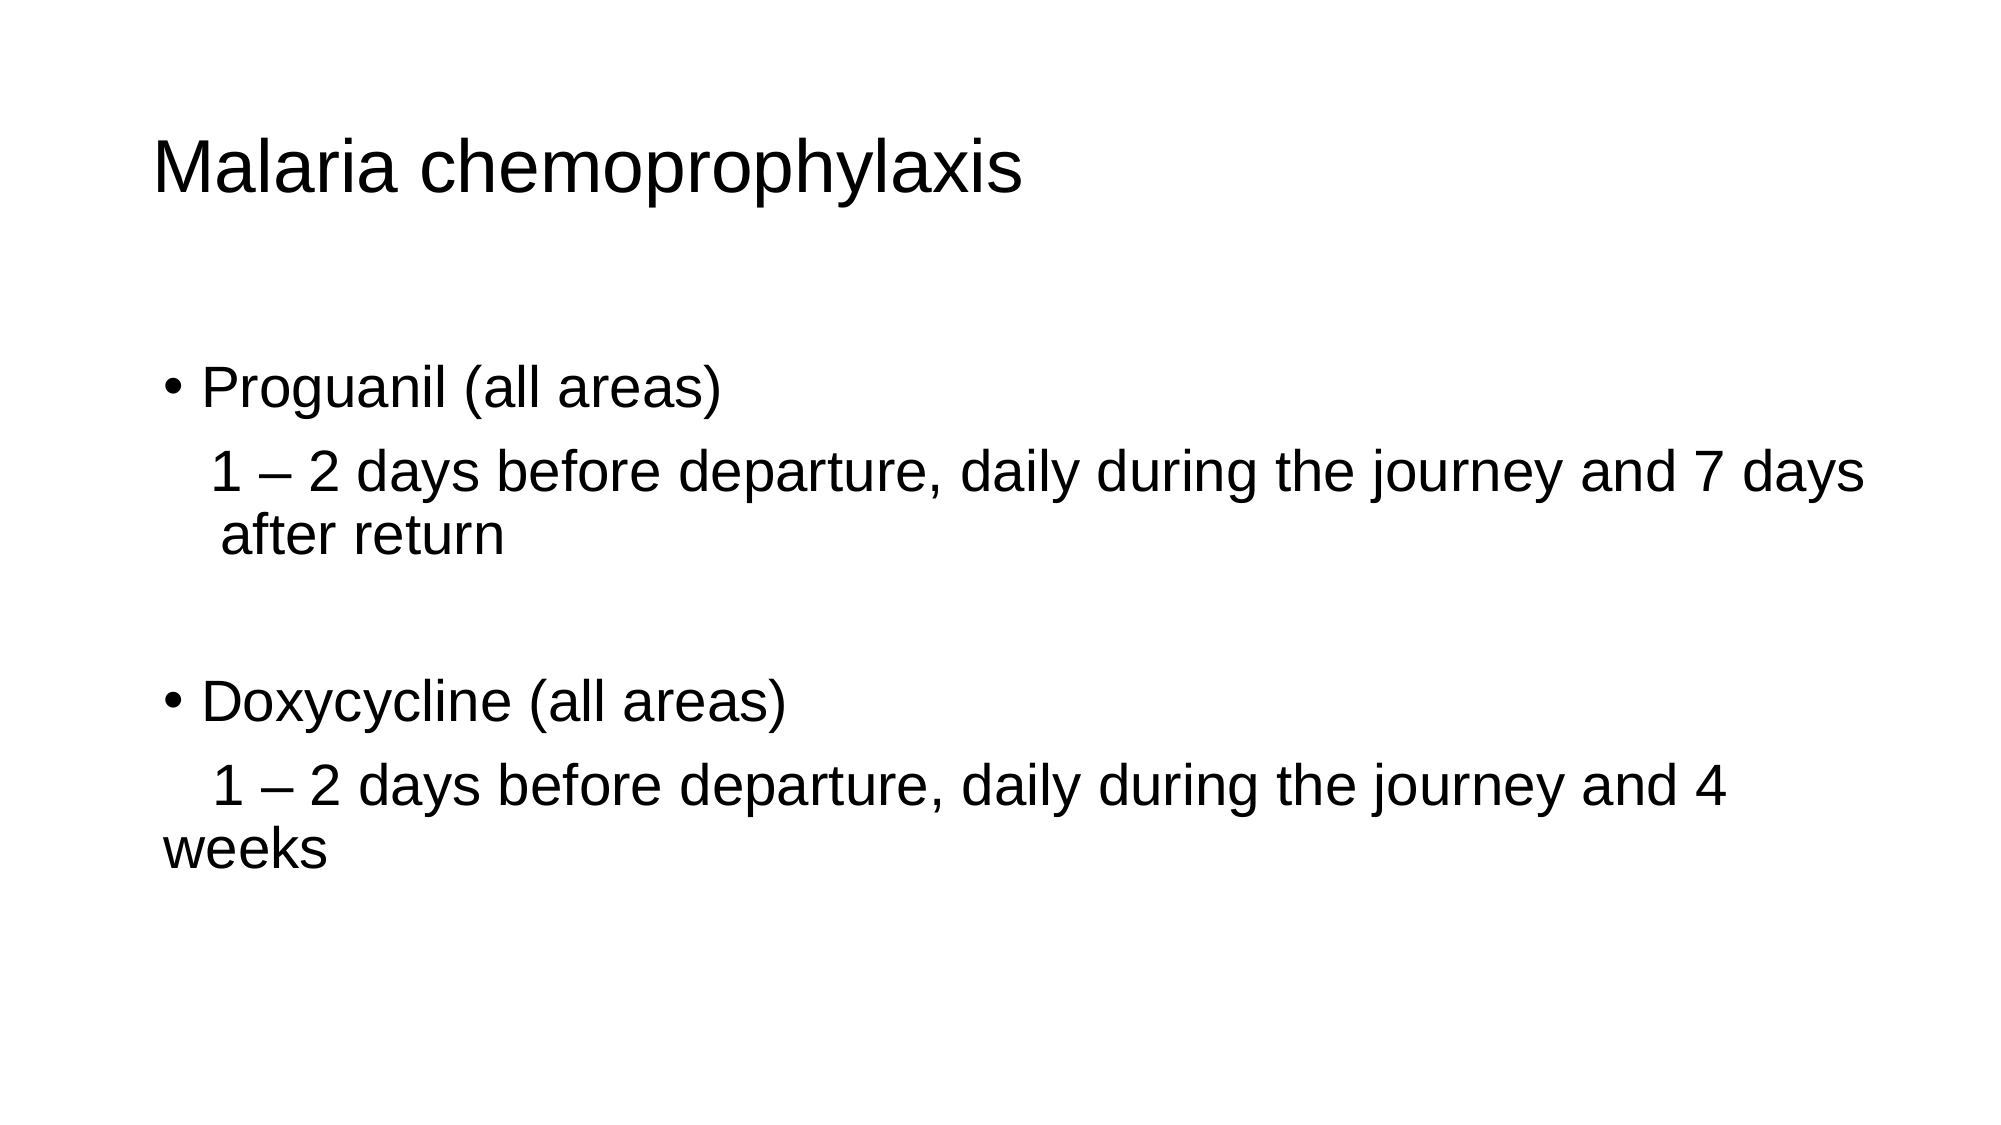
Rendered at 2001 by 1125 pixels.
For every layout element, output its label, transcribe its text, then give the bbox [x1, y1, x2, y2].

title Malaria chemoprophylaxis [137, 59, 1863, 278]
list Proguanil (all areas) 1 – 2 days before departure, daily during the journey and 7 days after return Doxycycline (all areas) 1 – 2 days before departure, daily during the journey and 4 weeks [148, 350, 1901, 963]
